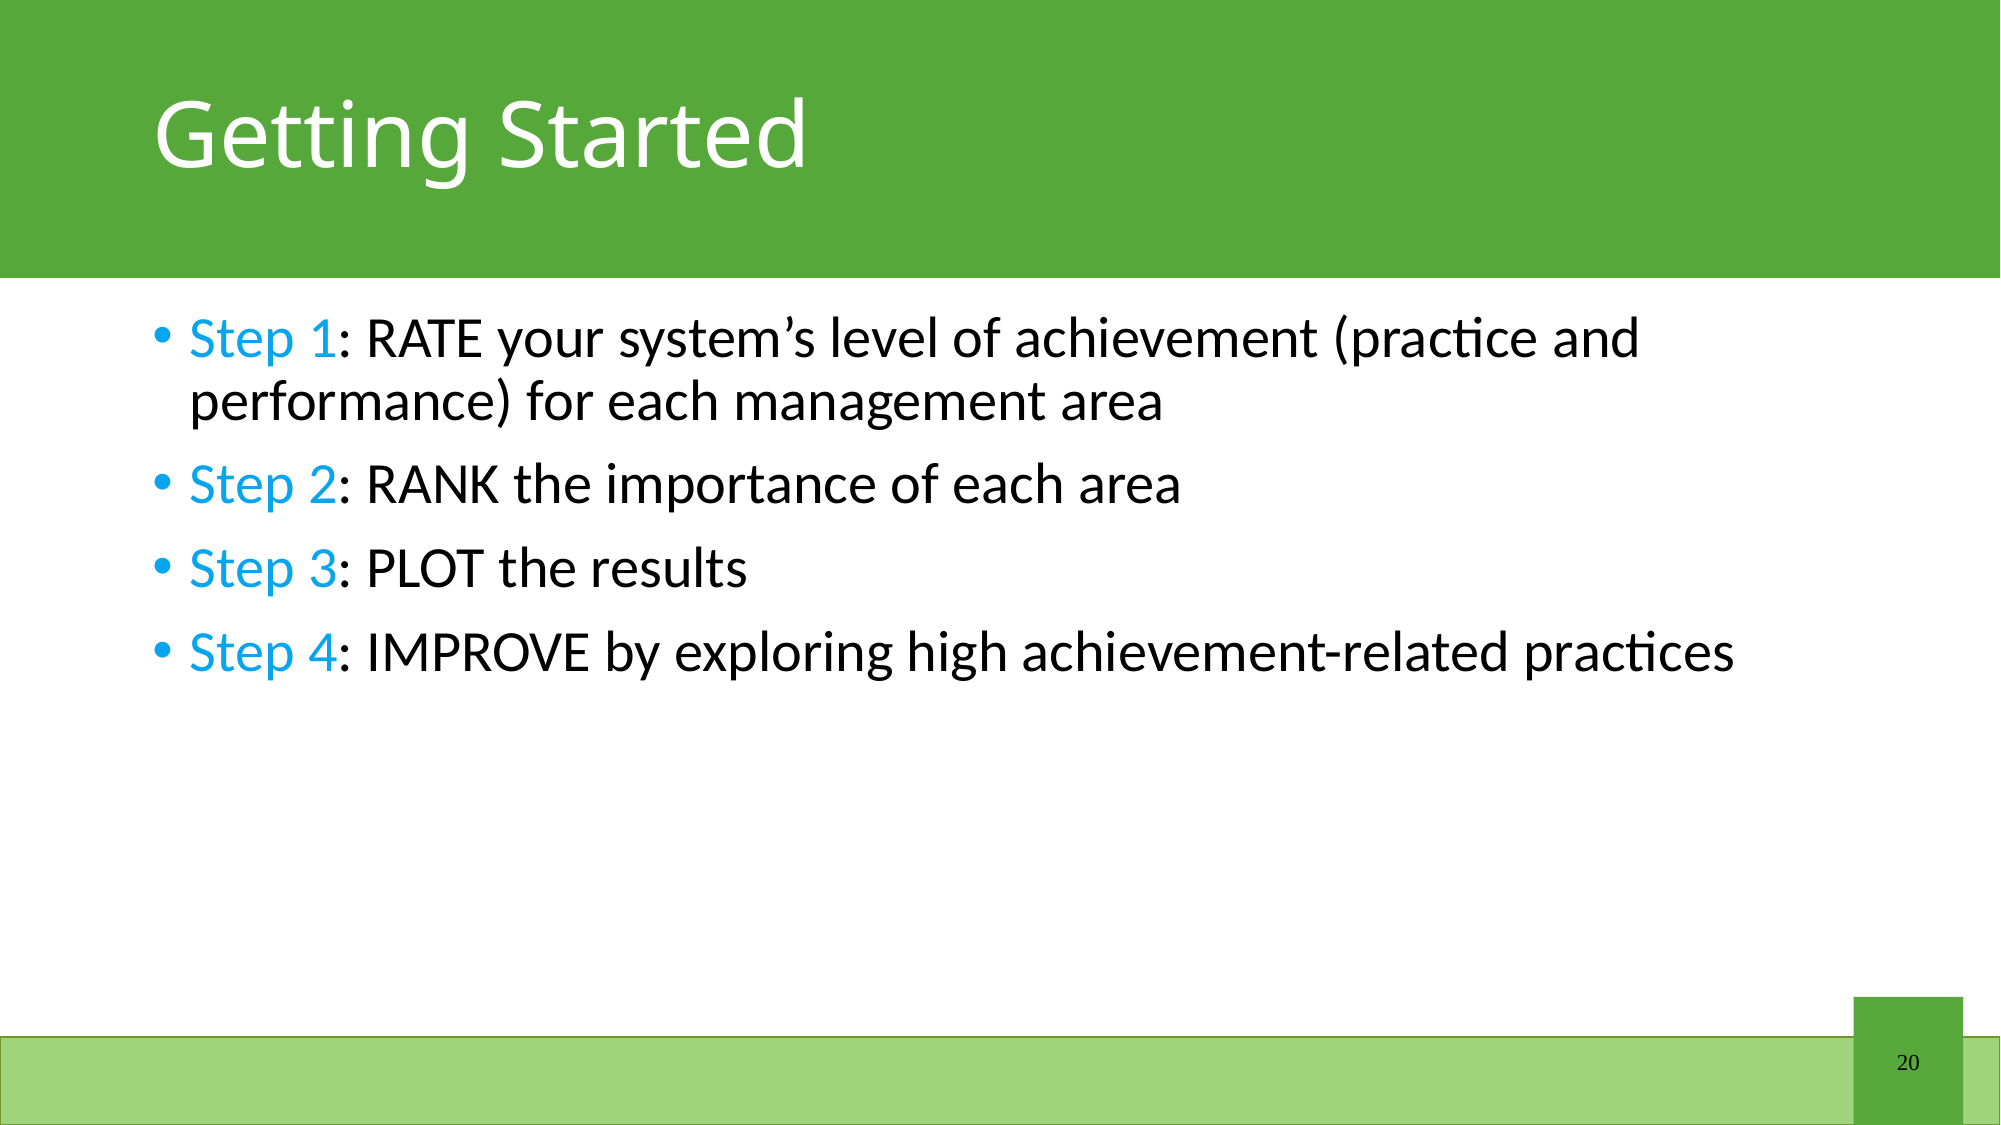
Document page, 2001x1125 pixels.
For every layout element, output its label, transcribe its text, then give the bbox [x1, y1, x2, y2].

title Getting Started [137, 28, 1863, 247]
list Step 1: RATE your system’s level of achievement (practice and performance) for each management area Step 2: RANK the importance of each area Step 3: PLOT the results Step 4: IMPROVE by exploring high achievement-related practices [137, 299, 1863, 1014]
